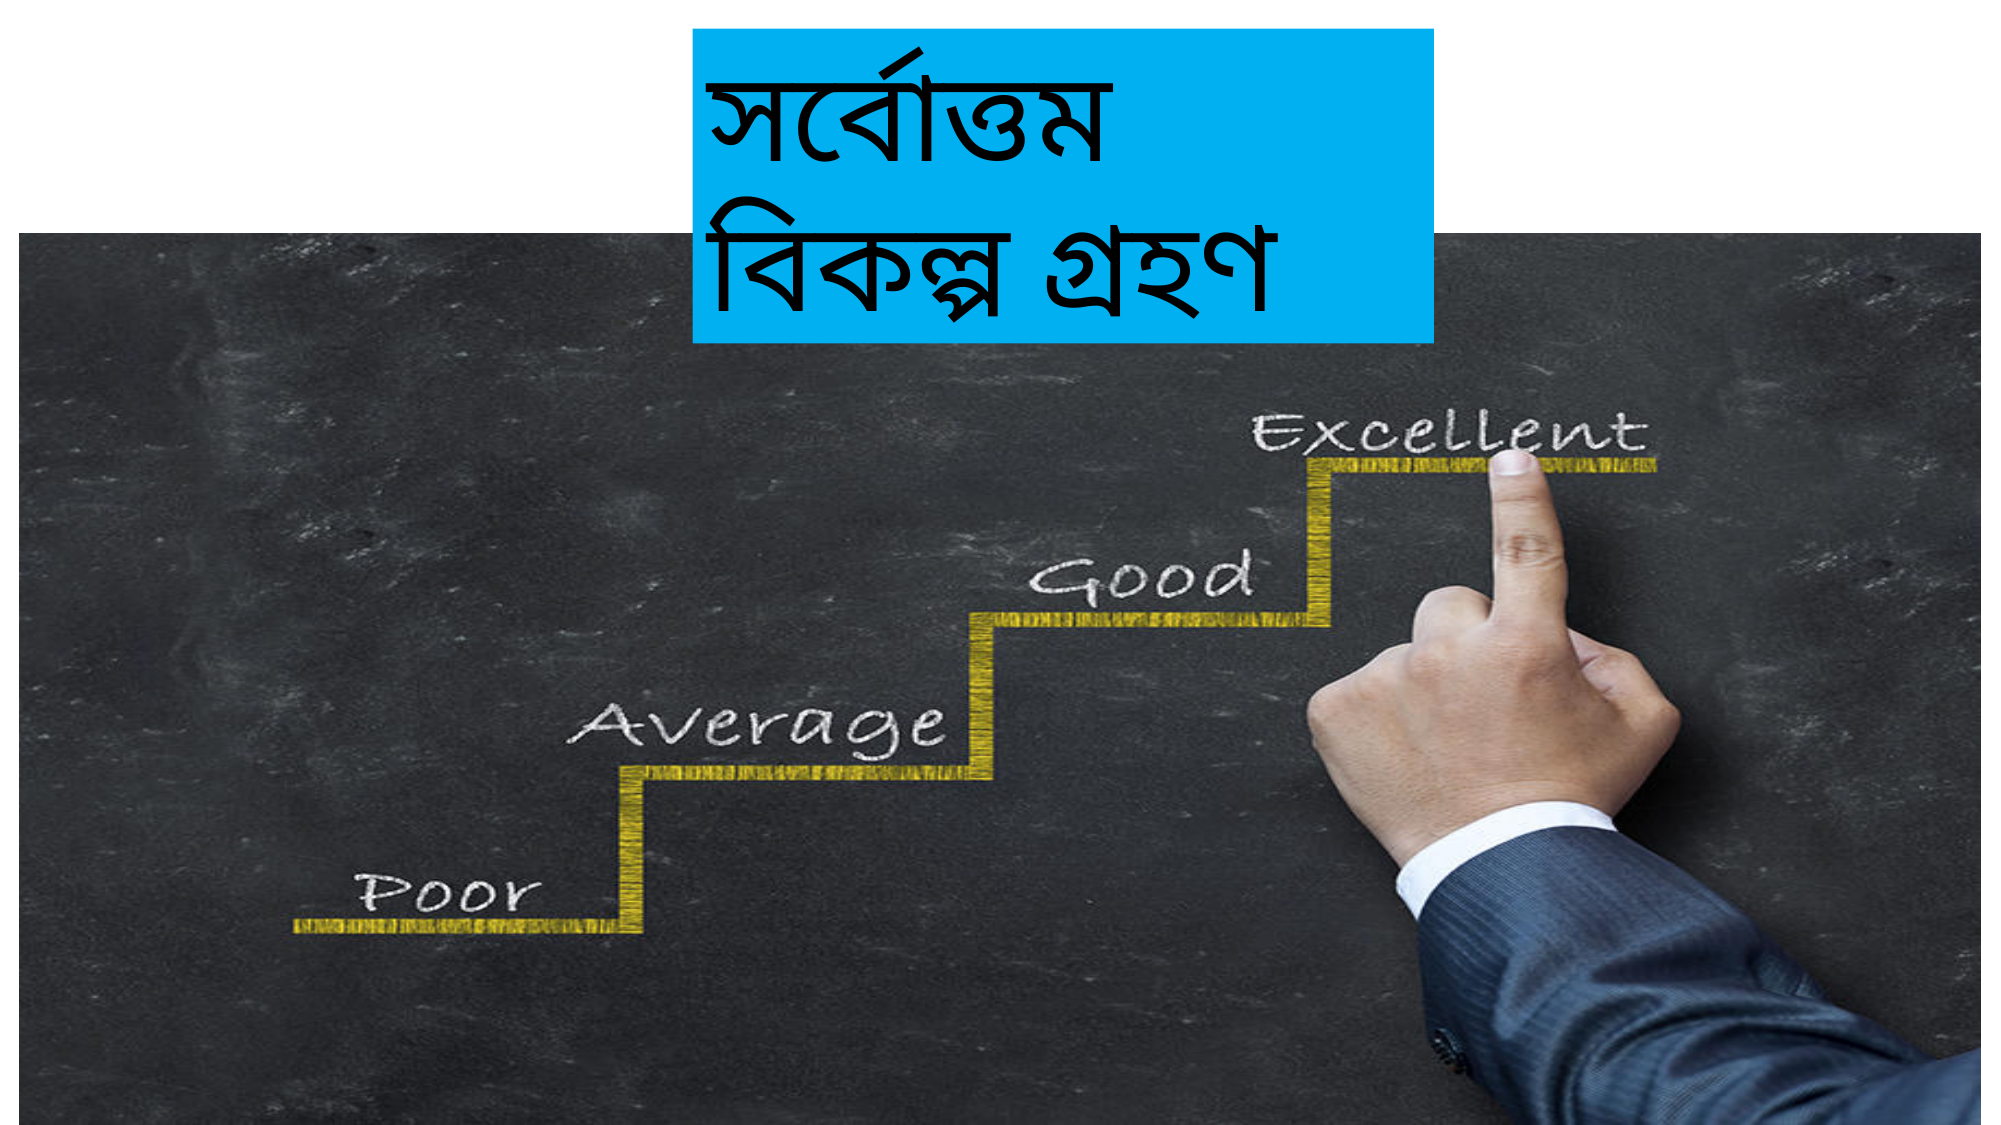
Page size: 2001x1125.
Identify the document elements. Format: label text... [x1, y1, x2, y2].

picture [1205, 233, 1276, 310]
picture [19, 233, 1981, 1125]
picture [707, 233, 1009, 320]
text_box সর্বোত্তম বিকল্প গ্রহণ [692, 28, 1434, 233]
picture [1048, 233, 1198, 317]
